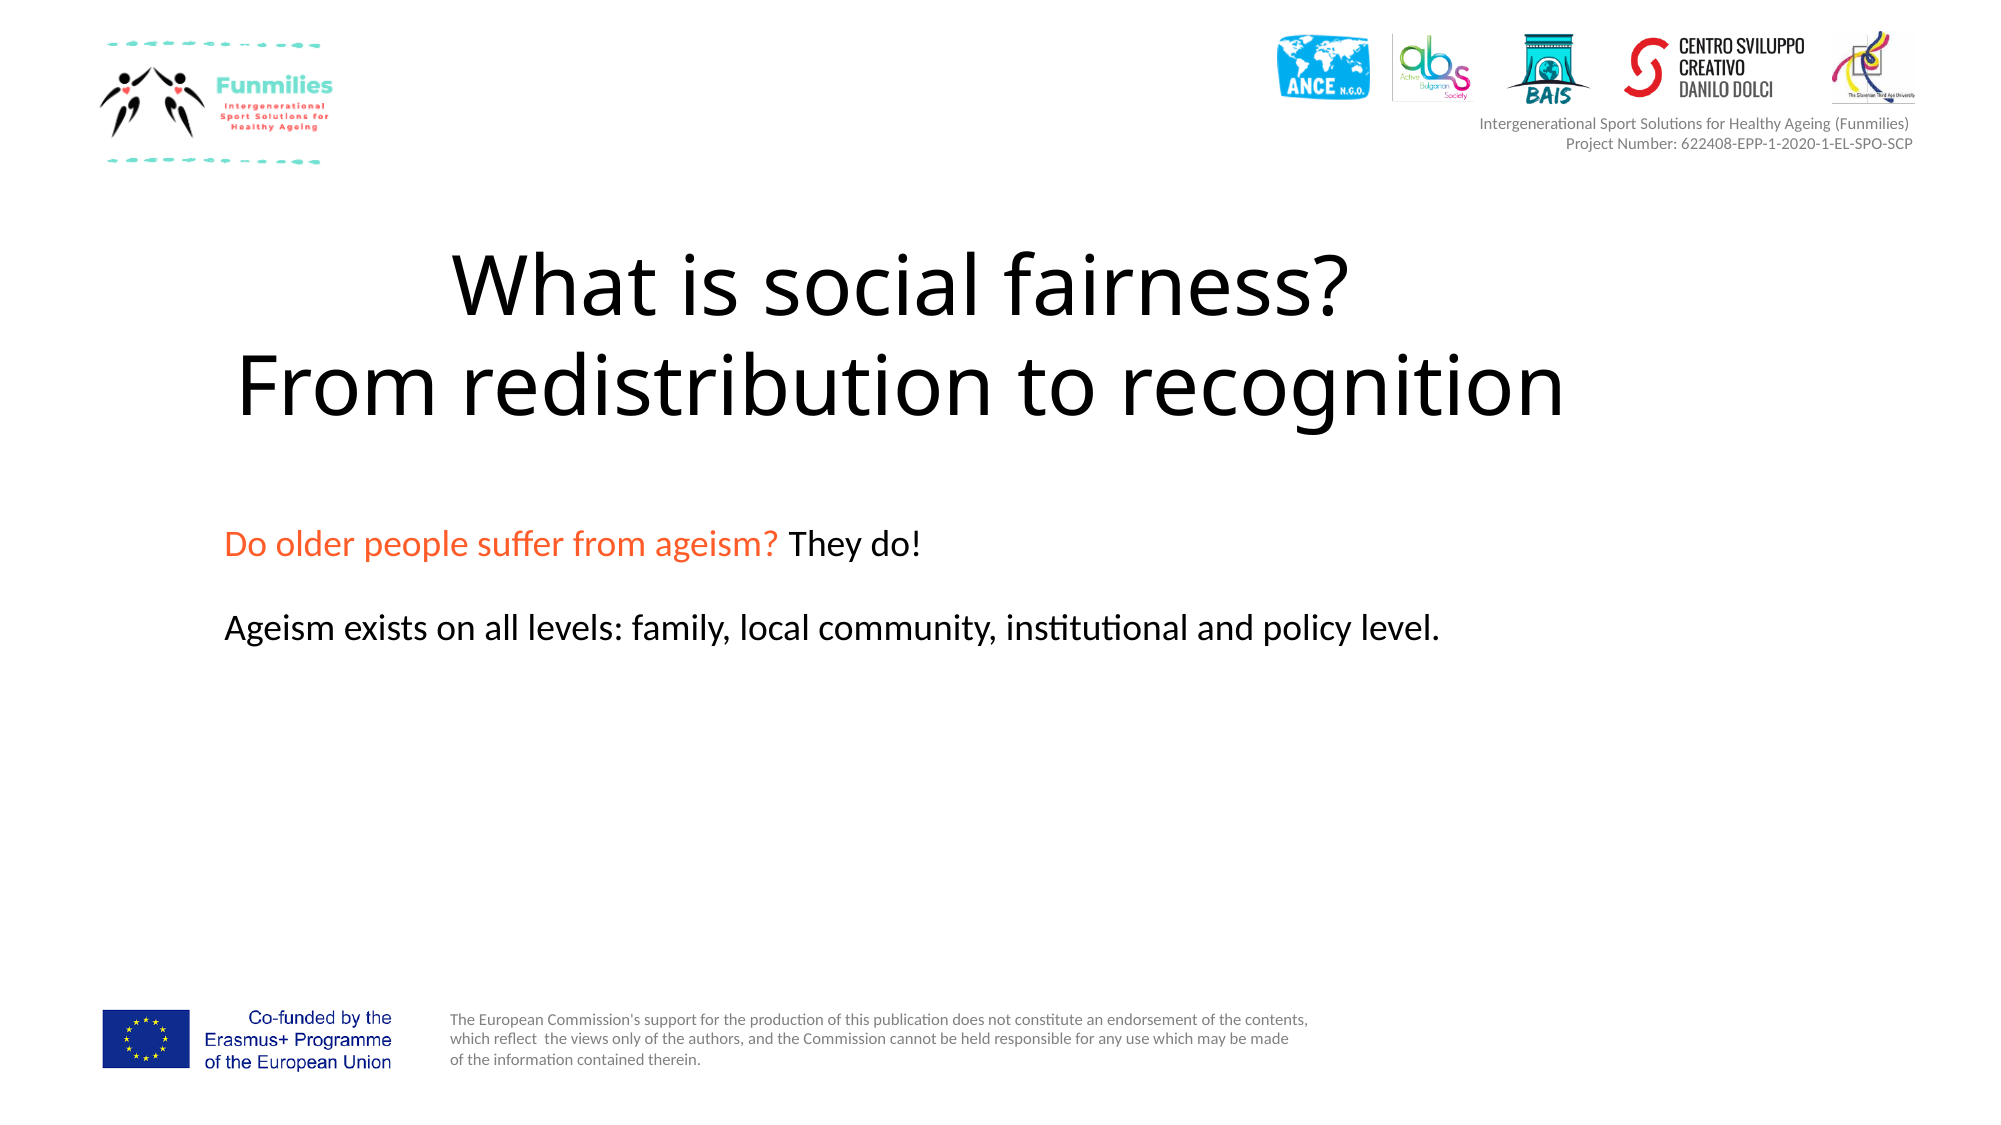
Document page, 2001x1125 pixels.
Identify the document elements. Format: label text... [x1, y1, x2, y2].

picture [1314, 78, 1323, 94]
picture [1297, 59, 1308, 76]
text_box Do older people suffer from ageism? They do! Ageism exists on all levels: family, local community, institutional and policy level. [209, 420, 1879, 868]
picture [1288, 78, 1298, 94]
picture [1352, 63, 1362, 72]
picture [1277, 28, 1915, 106]
picture [84, 993, 406, 1085]
picture [1326, 78, 1334, 94]
picture [1301, 78, 1311, 94]
title What is social fairness? From redistribution to recognition [145, 274, 1679, 390]
picture [84, 27, 344, 177]
